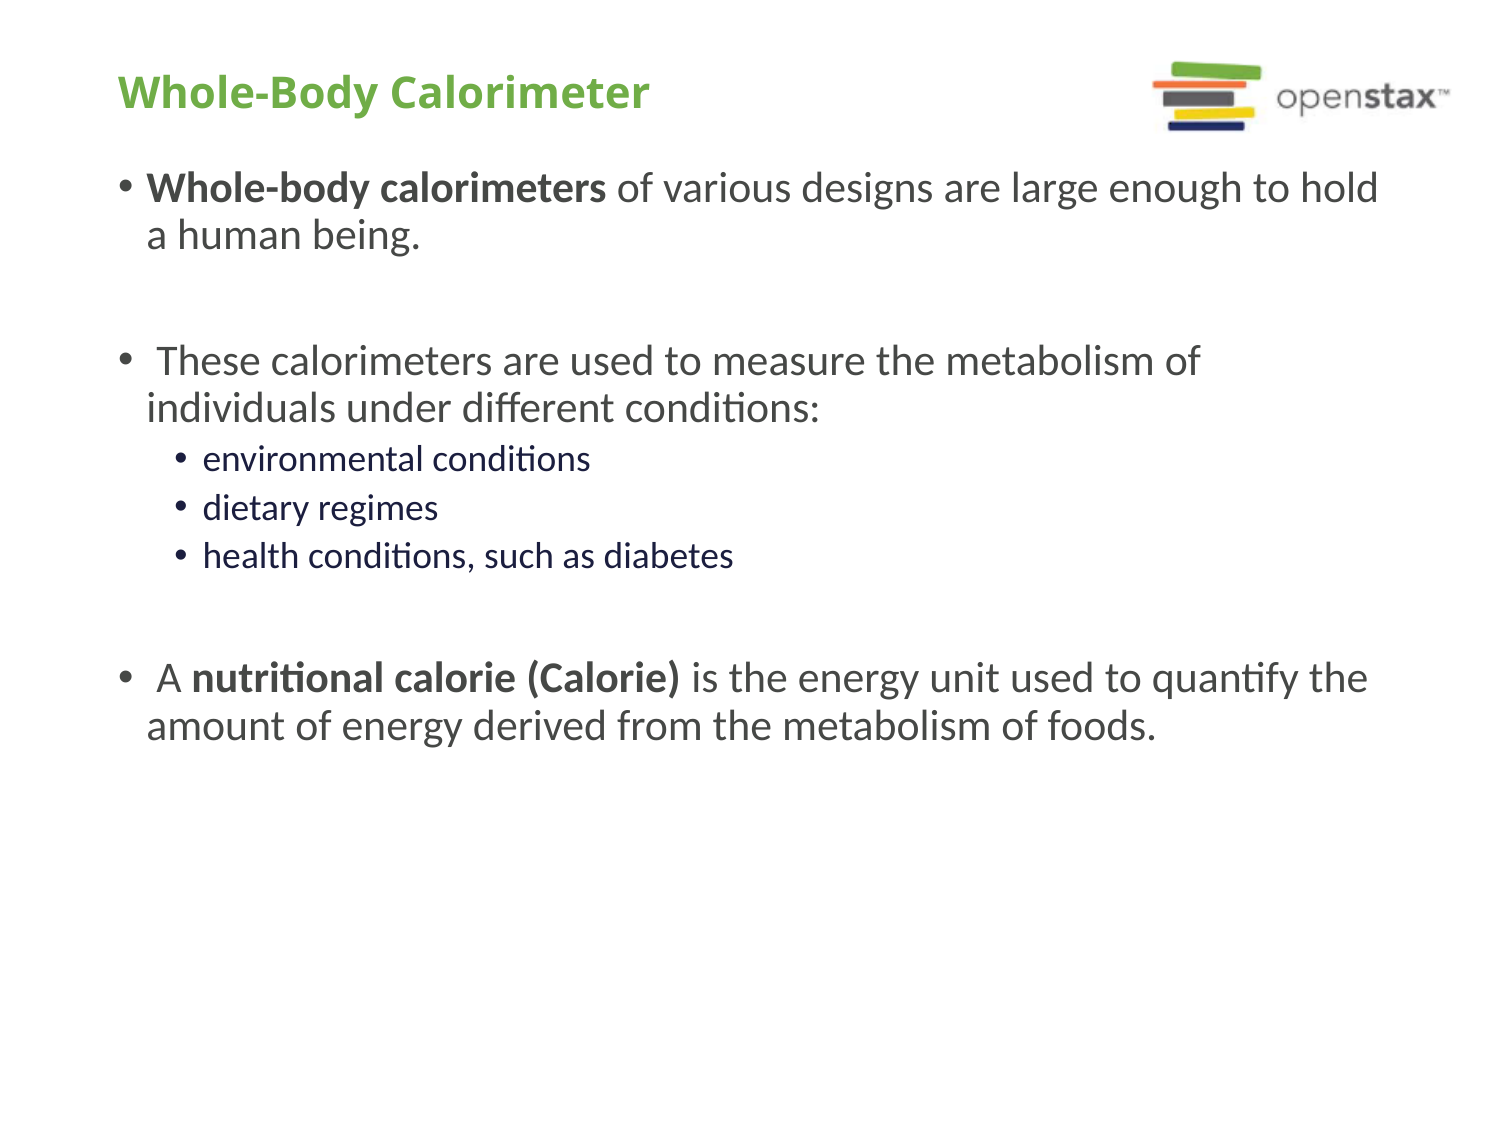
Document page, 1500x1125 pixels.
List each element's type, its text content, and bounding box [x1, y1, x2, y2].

title Whole-Body Calorimeter [103, 59, 1397, 130]
picture [1151, 59, 1452, 134]
list Whole-body calorimeters of various designs are large enough to hold a human being. These calorimeters are used to measure the metabolism of individuals under different conditions: environmental conditions dietary regimes health conditions, such as diabetes A nutritional calorie (Calorie) is the energy unit used to quantify the amount of energy derived from the metabolism of foods. [103, 156, 1397, 911]
